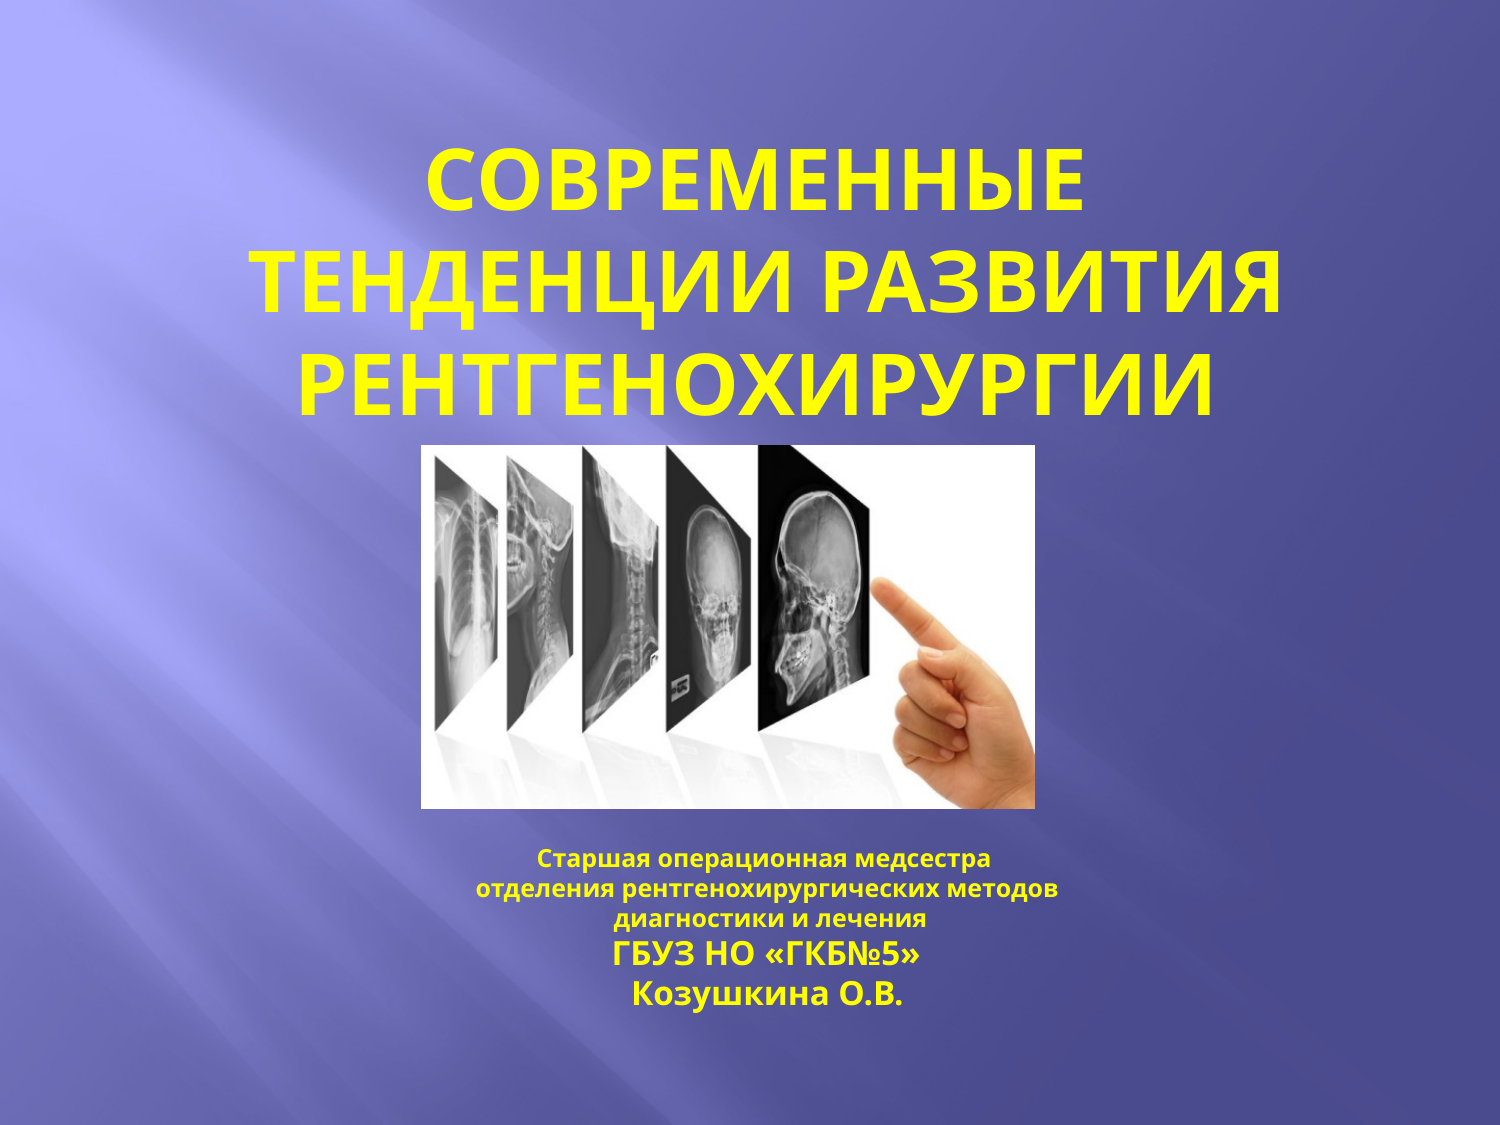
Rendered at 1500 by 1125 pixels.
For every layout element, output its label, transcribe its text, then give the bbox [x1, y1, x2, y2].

picture [421, 445, 1035, 809]
title СОВРЕМЕННЫЕ ТЕНДЕНЦИИ РАЗВИТИЯ РЕНТГЕНОХИРУРГИИ Старшая операционная медсестра отделения рентгенохирургических методов диагностики и лечения ГБУЗ НО «ГКБ№5» Козушкина О.В. [70, 35, 1465, 1102]
